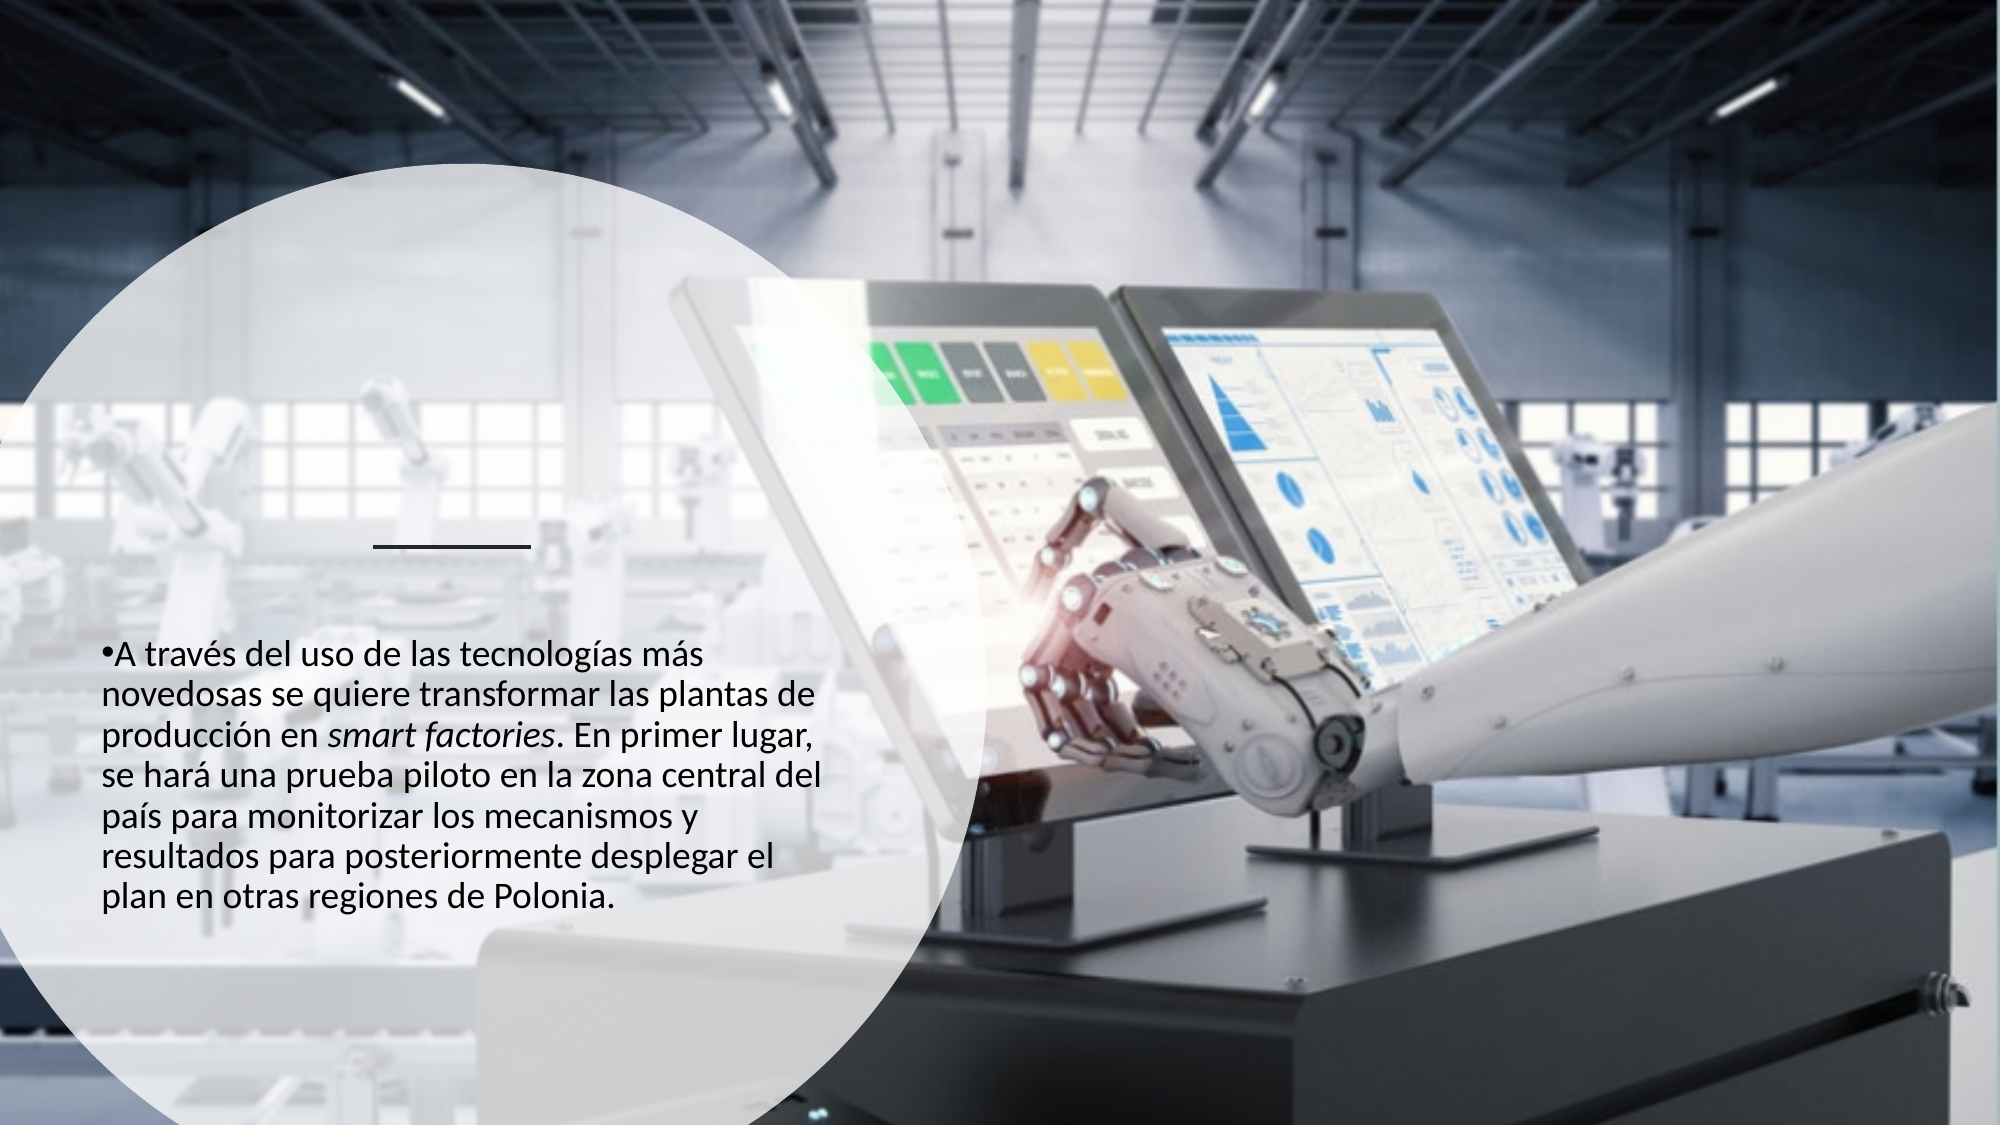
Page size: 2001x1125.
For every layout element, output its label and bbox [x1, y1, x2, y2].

list [0, 0, 2000, 1125]
